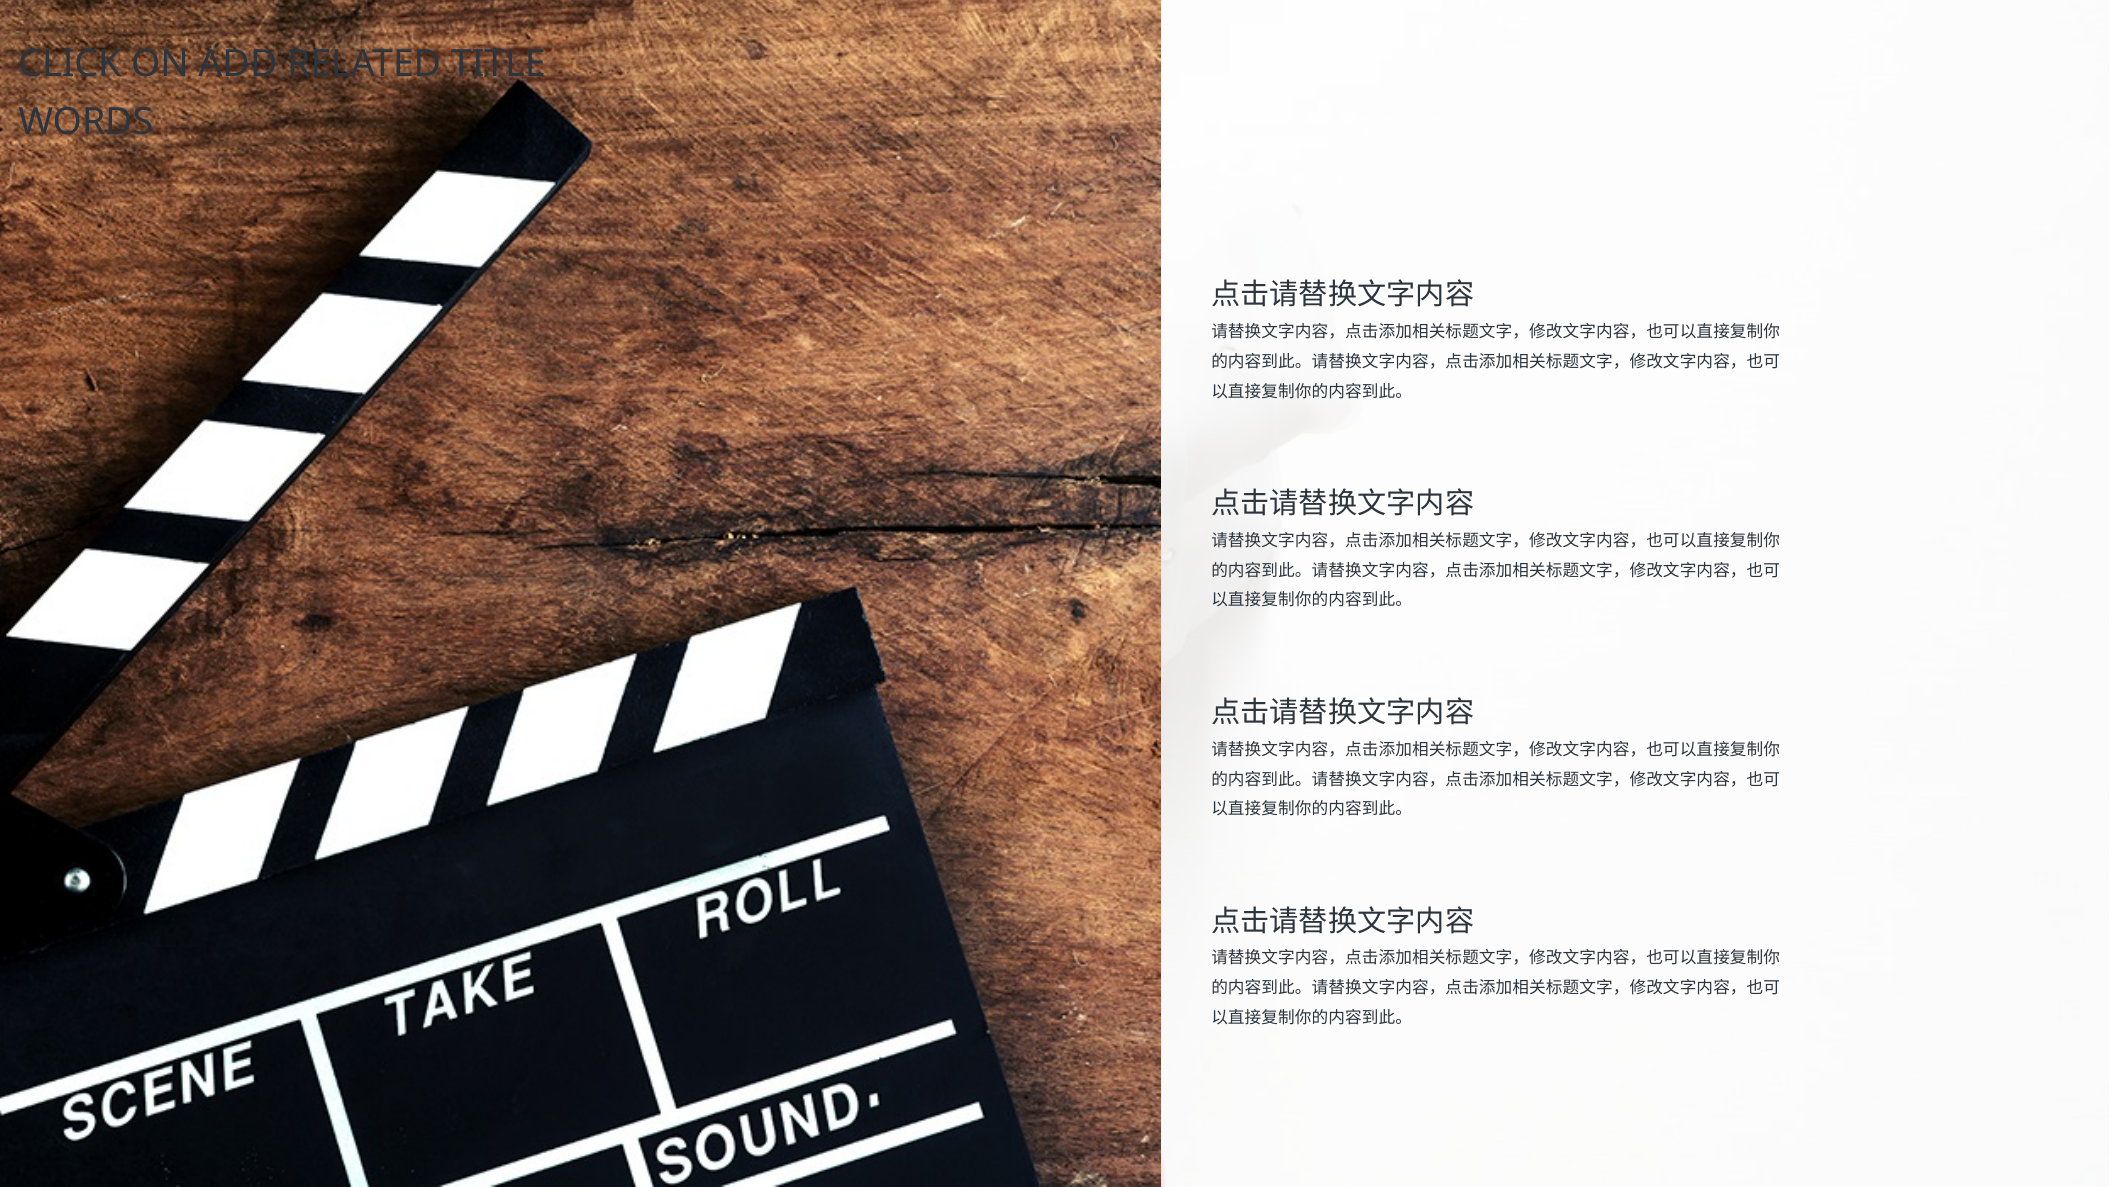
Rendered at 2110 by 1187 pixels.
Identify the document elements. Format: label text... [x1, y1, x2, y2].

text_box 点击请替换文字内容 请替换文字内容，点击添加相关标题文字，修改文字内容，也可以直接复制你的内容到此。请替换文字内容，点击添加相关标题文字，修改文字内容，也可以直接复制你的内容到此。 [1196, 877, 1811, 1035]
text_box 点击请替换文字内容 请替换文字内容，点击添加相关标题文字，修改文字内容，也可以直接复制你的内容到此。请替换文字内容，点击添加相关标题文字，修改文字内容，也可以直接复制你的内容到此。 [1196, 250, 1811, 408]
text_box [0, 0, 1162, 1187]
text_box 点击请替换文字内容 请替换文字内容，点击添加相关标题文字，修改文字内容，也可以直接复制你的内容到此。请替换文字内容，点击添加相关标题文字，修改文字内容，也可以直接复制你的内容到此。 [1196, 668, 1811, 826]
text_box 点击请替换文字内容 请替换文字内容，点击添加相关标题文字，修改文字内容，也可以直接复制你的内容到此。请替换文字内容，点击添加相关标题文字，修改文字内容，也可以直接复制你的内容到此。 [1196, 459, 1811, 617]
text_box CLICK ON ADD RELATED TITLE WORDS [3, 18, 595, 150]
